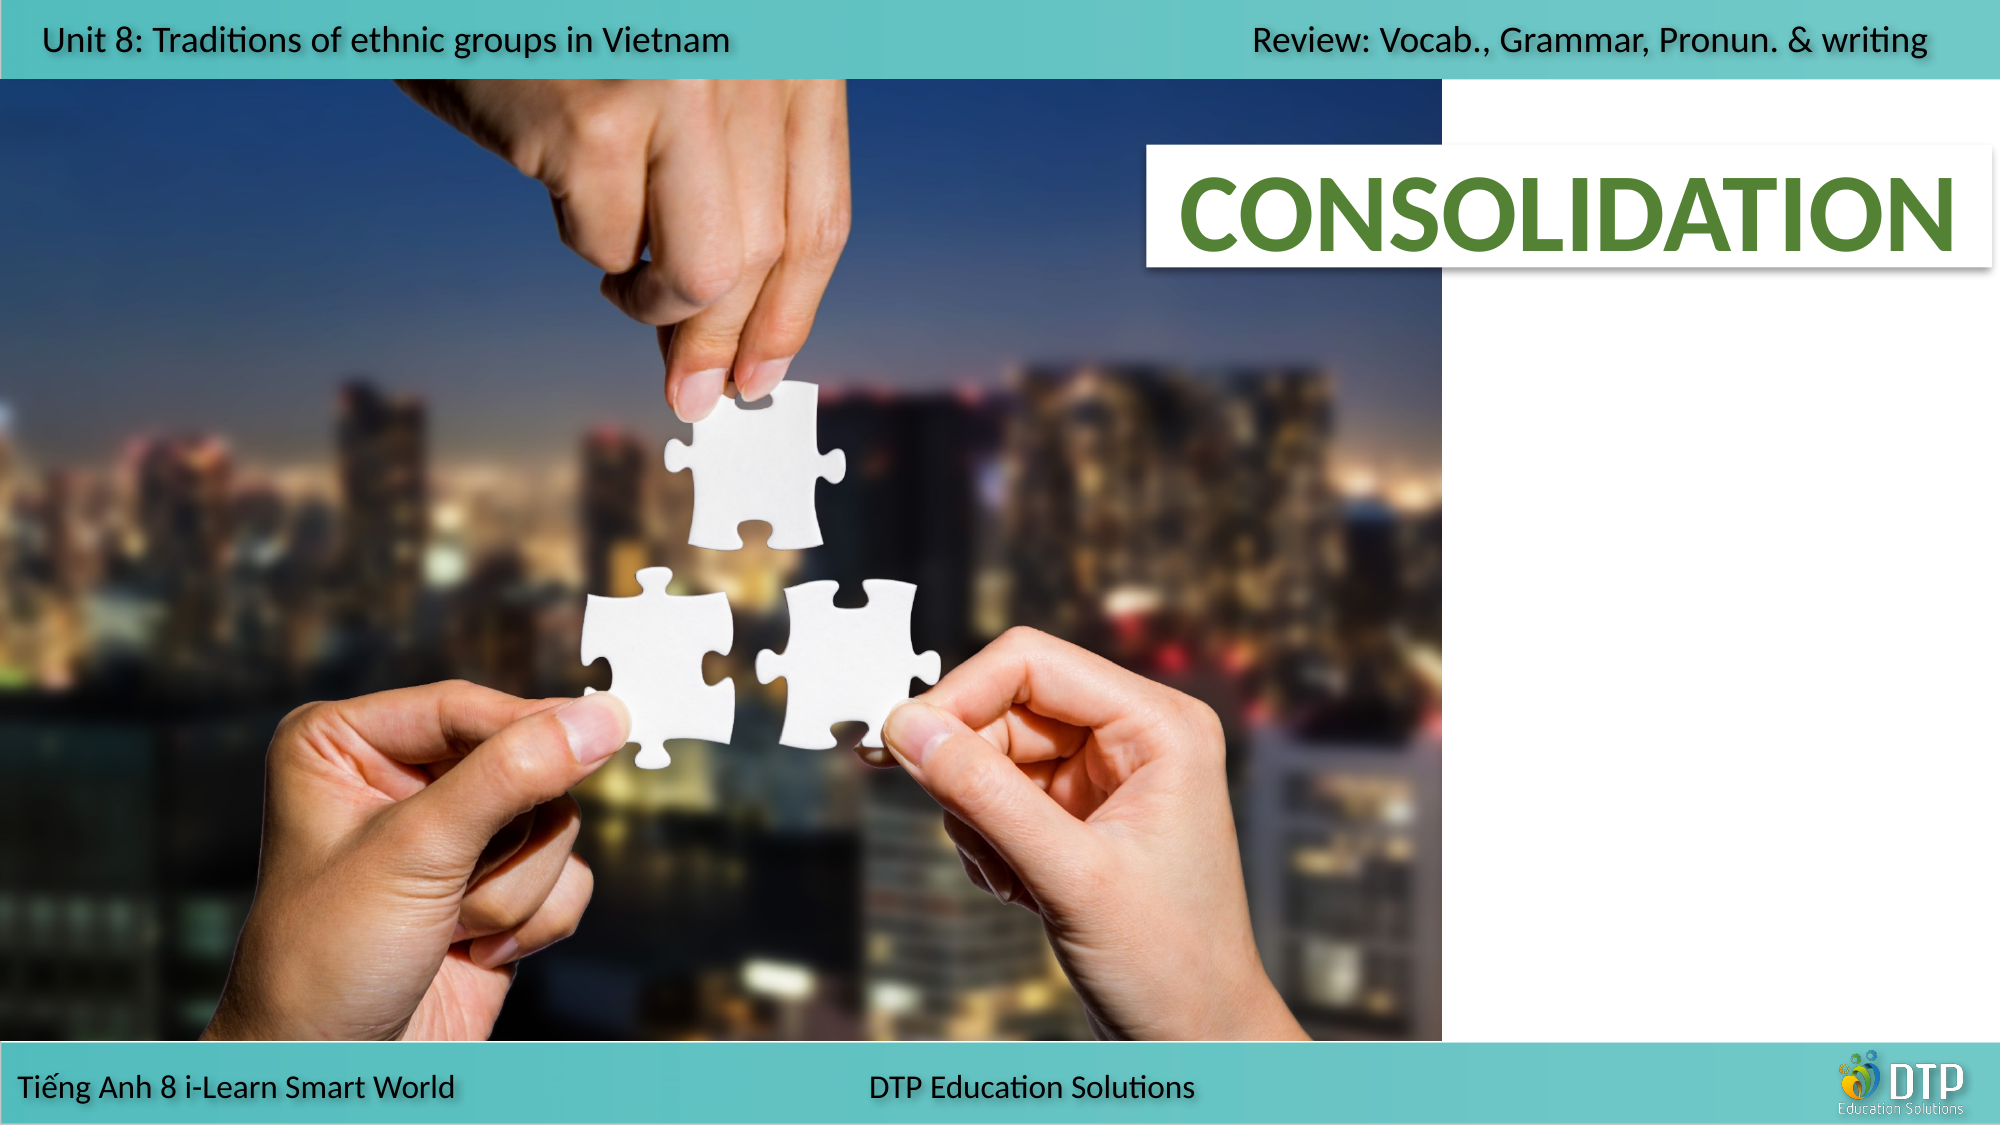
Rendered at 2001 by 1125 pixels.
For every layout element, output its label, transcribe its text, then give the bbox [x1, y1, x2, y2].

text_box CONSOLIDATION [1442, 144, 1993, 268]
picture [0, 0, 2000, 1125]
